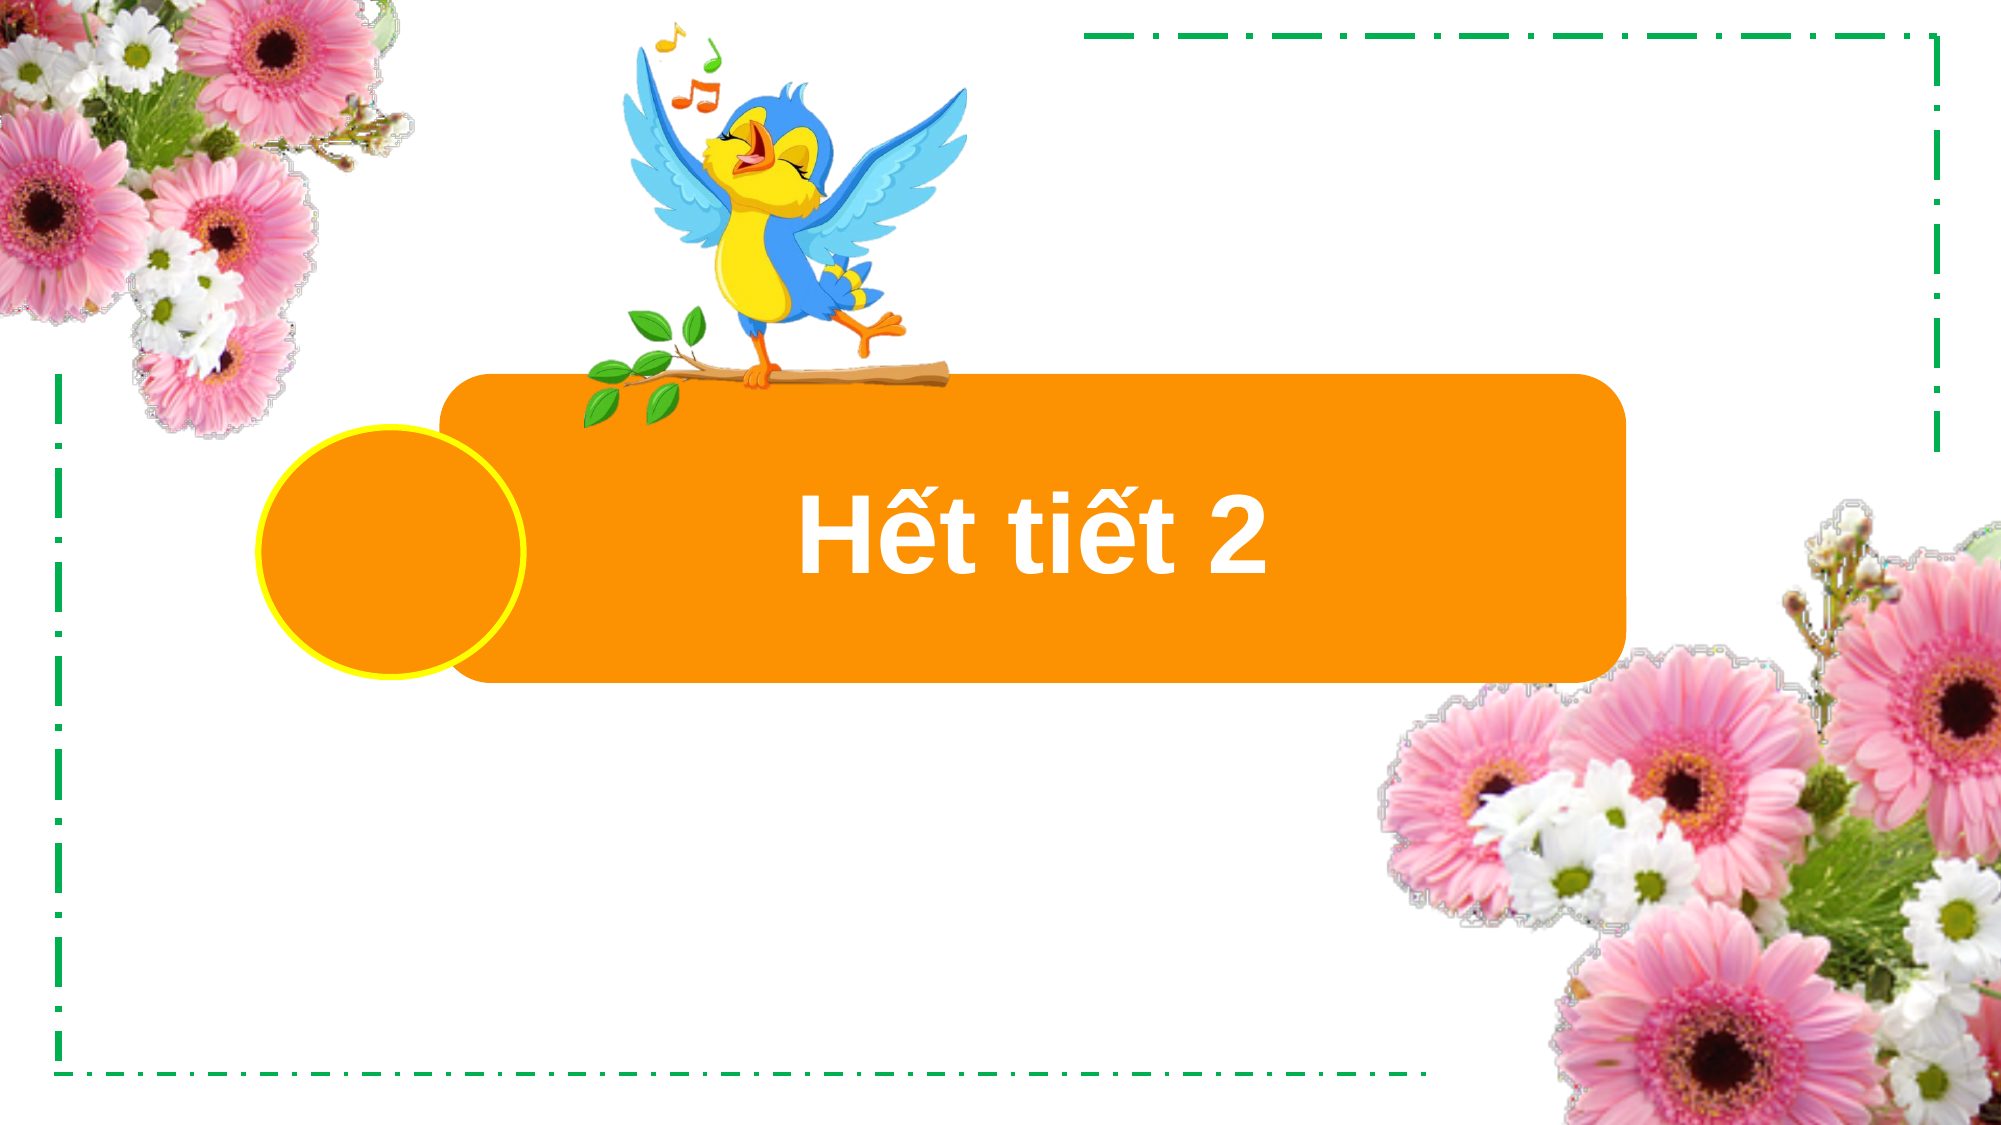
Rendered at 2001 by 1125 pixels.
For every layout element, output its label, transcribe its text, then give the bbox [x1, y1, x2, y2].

picture [0, 0, 452, 452]
text_box [257, 440, 525, 679]
text_box Hết tiết 2 [451, 372, 1628, 685]
picture [584, 0, 967, 428]
picture [1359, 443, 2001, 1125]
